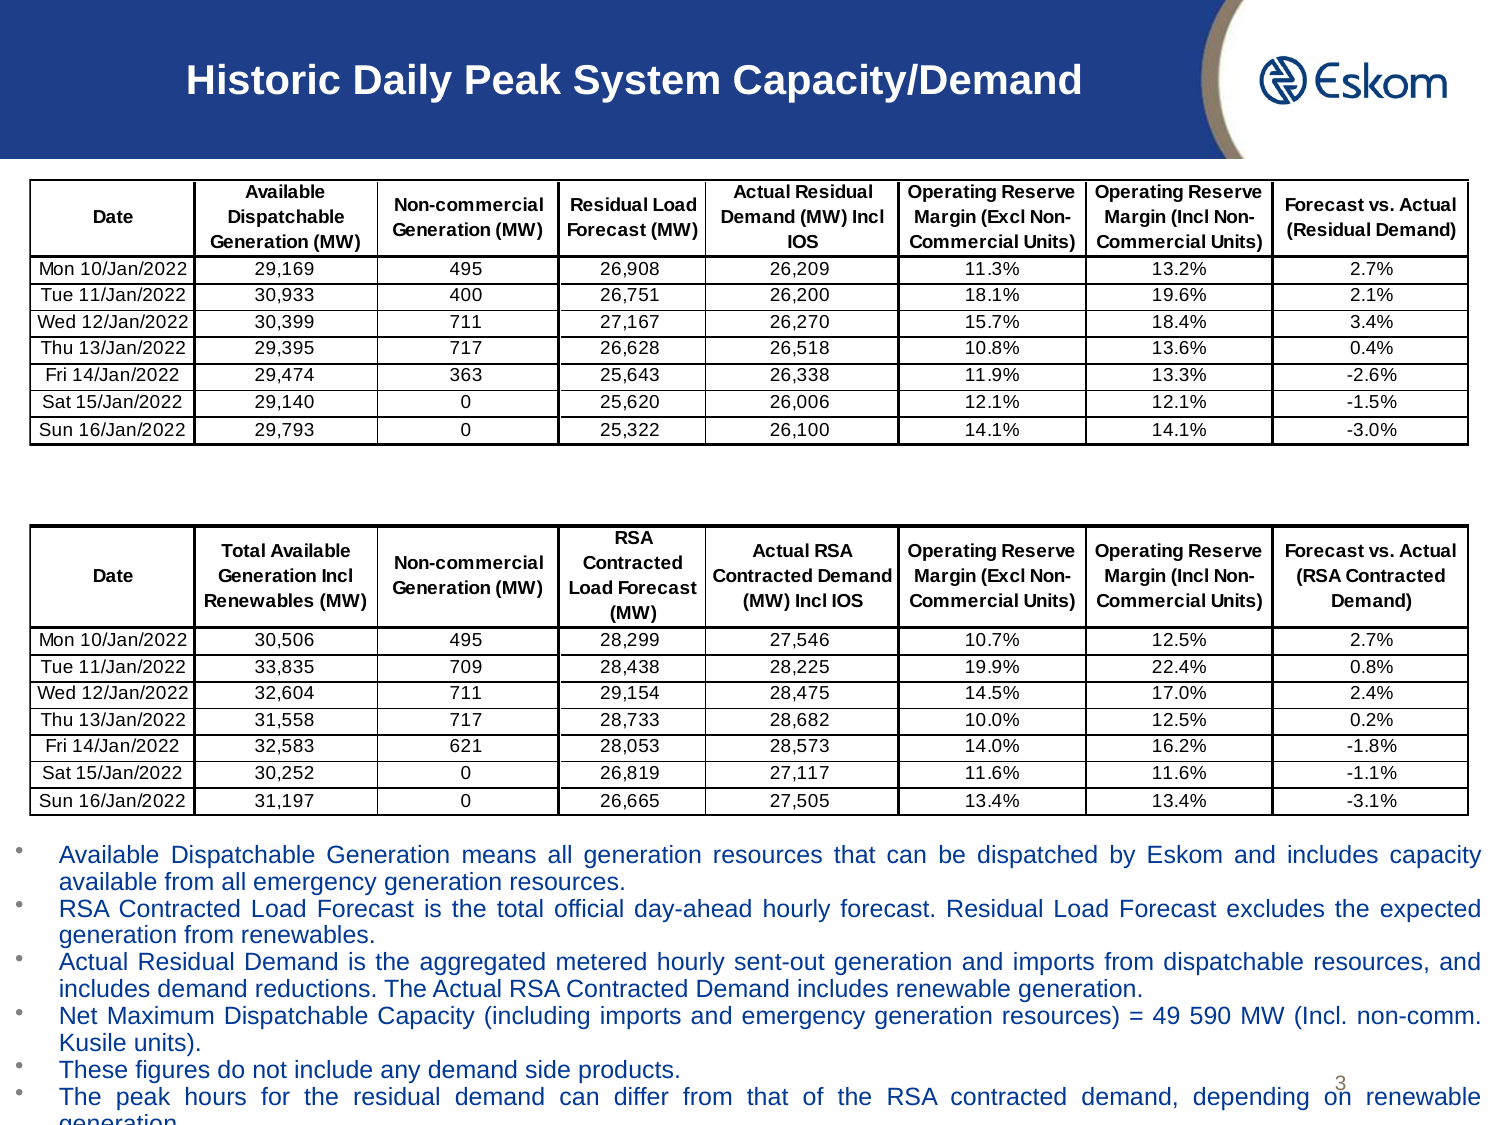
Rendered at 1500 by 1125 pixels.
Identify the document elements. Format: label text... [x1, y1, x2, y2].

picture [29, 179, 1471, 818]
text_box Historic Daily Peak System Capacity/Demand [171, 27, 1142, 137]
picture [1257, 55, 1450, 105]
list Available Dispatchable Generation means all generation resources that can be dispatched by Eskom and includes capacity available from all emergency generation resources. RSA Contracted Load Forecast is the total official day-ahead hourly forecast. Residual Load Forecast excludes the expected generation from renewables. Actual Residual Demand is the aggregated metered hourly sent-out generation and imports from dispatchable resources, and includes demand reductions. The Actual RSA Contracted Demand includes renewable generation. Net Maximum Dispatchable Capacity (including imports and emergency generation resources) = 49 590 MW (Incl. non-comm. Kusile units). These figures do not include any demand side products. The peak hours for the residual demand can differ from that of the RSA contracted demand, depending on renewable generation. [0, 834, 1500, 1125]
picture [0, 0, 1246, 159]
